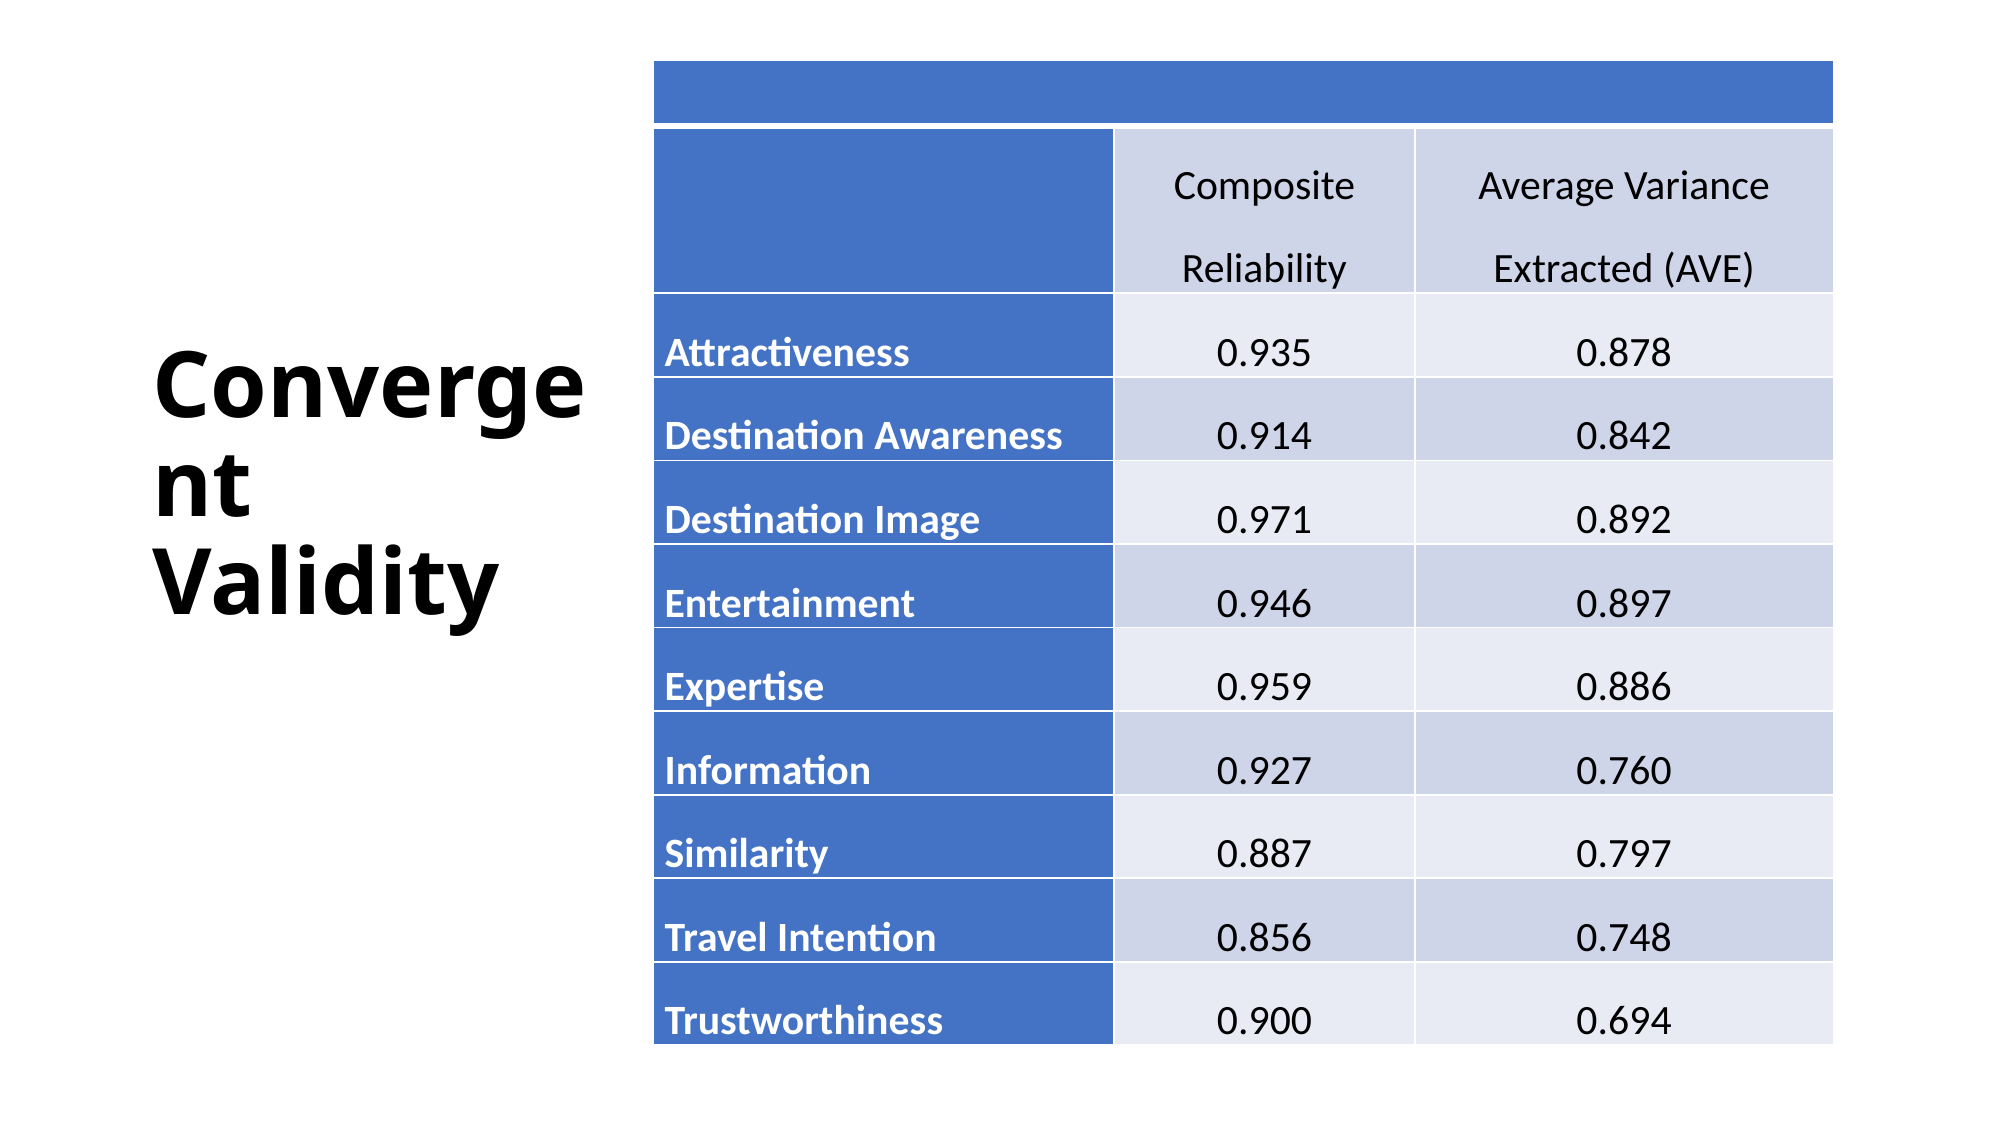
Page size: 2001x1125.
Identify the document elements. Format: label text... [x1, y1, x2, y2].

table_cell [654, 129, 1113, 292]
table_cell Destination Image [654, 461, 1113, 543]
table_cell 0.971 [1115, 461, 1414, 543]
table_cell 0.914 [1115, 378, 1414, 460]
table_cell 0.797 [1416, 796, 1833, 877]
table_cell 0.900 [1115, 963, 1414, 1044]
title Convergent Validity [137, 59, 626, 913]
table_cell Travel Intention [654, 879, 1113, 961]
table_cell Average Variance Extracted (AVE) [1416, 129, 1833, 292]
table_cell 0.892 [1416, 461, 1833, 543]
table_header [654, 61, 1833, 123]
table_cell Attractiveness [654, 294, 1113, 376]
table_cell 0.878 [1416, 294, 1833, 376]
table_cell Composite Reliability [1115, 129, 1414, 292]
table_cell 0.748 [1416, 879, 1833, 961]
table_cell 0.856 [1115, 879, 1414, 961]
table_cell 0.927 [1115, 712, 1414, 794]
table_cell 0.935 [1115, 294, 1414, 376]
table_cell 0.760 [1416, 712, 1833, 794]
table_cell 0.694 [1416, 963, 1833, 1044]
table_cell 0.887 [1115, 796, 1414, 877]
table_cell Similarity [654, 796, 1113, 877]
table_cell Destination Awareness [654, 378, 1113, 460]
table_cell 0.959 [1115, 628, 1414, 710]
table_cell 0.886 [1416, 628, 1833, 710]
table_cell 0.842 [1416, 378, 1833, 460]
table_cell Information [654, 712, 1113, 794]
table_cell 0.897 [1416, 545, 1833, 627]
table_cell 0.946 [1115, 545, 1414, 627]
table_cell Trustworthiness [654, 963, 1113, 1044]
table_cell Entertainment [654, 545, 1113, 627]
table_cell Expertise [654, 628, 1113, 710]
